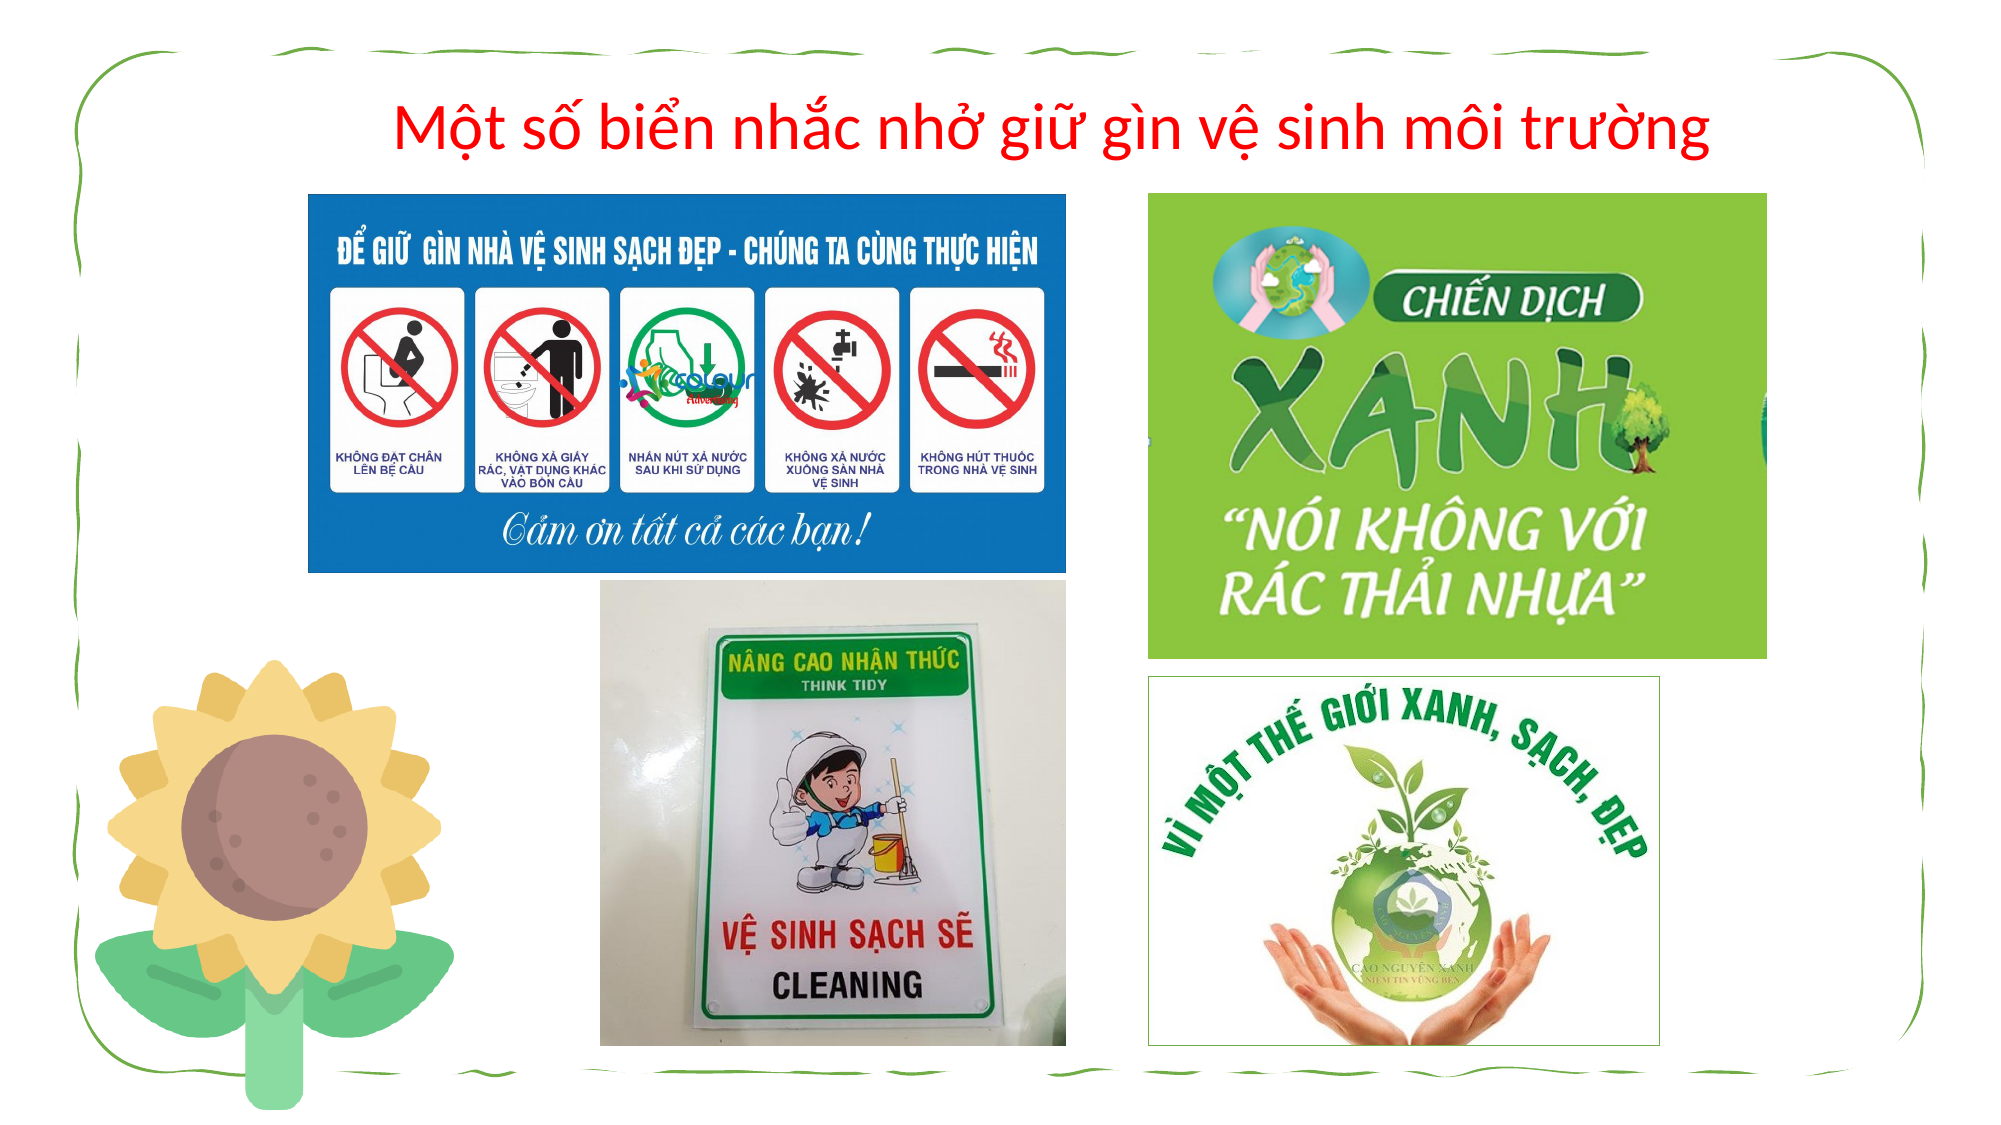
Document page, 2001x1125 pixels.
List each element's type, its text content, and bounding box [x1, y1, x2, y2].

picture [308, 194, 1066, 573]
text_box [73, 47, 1927, 1077]
picture [1147, 193, 1767, 659]
picture [1147, 676, 1660, 1046]
picture [49, 660, 499, 1110]
picture [600, 580, 1066, 1046]
text_box Một số biển nhắc nhở giữ gìn vệ sinh môi trường [377, 75, 1753, 170]
